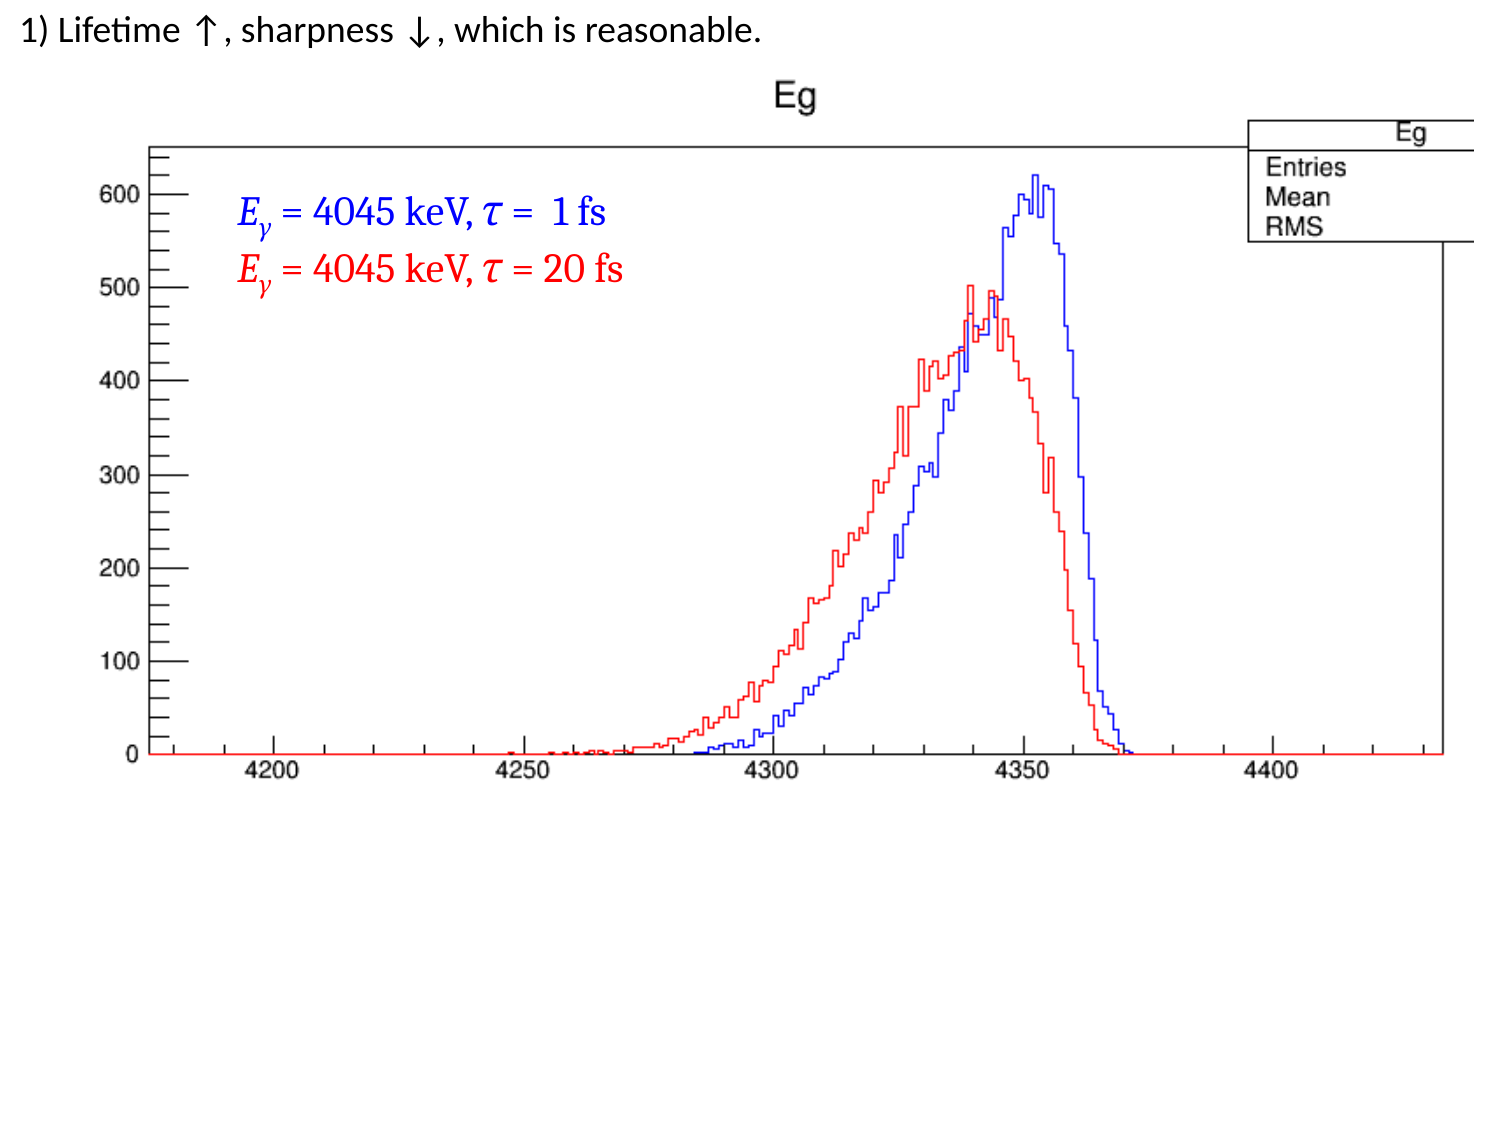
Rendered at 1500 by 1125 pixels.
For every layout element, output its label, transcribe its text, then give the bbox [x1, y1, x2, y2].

text_box 1) Lifetime ↑, sharpness ↓, which is reasonable. [4, 0, 779, 58]
picture [26, 71, 1474, 831]
